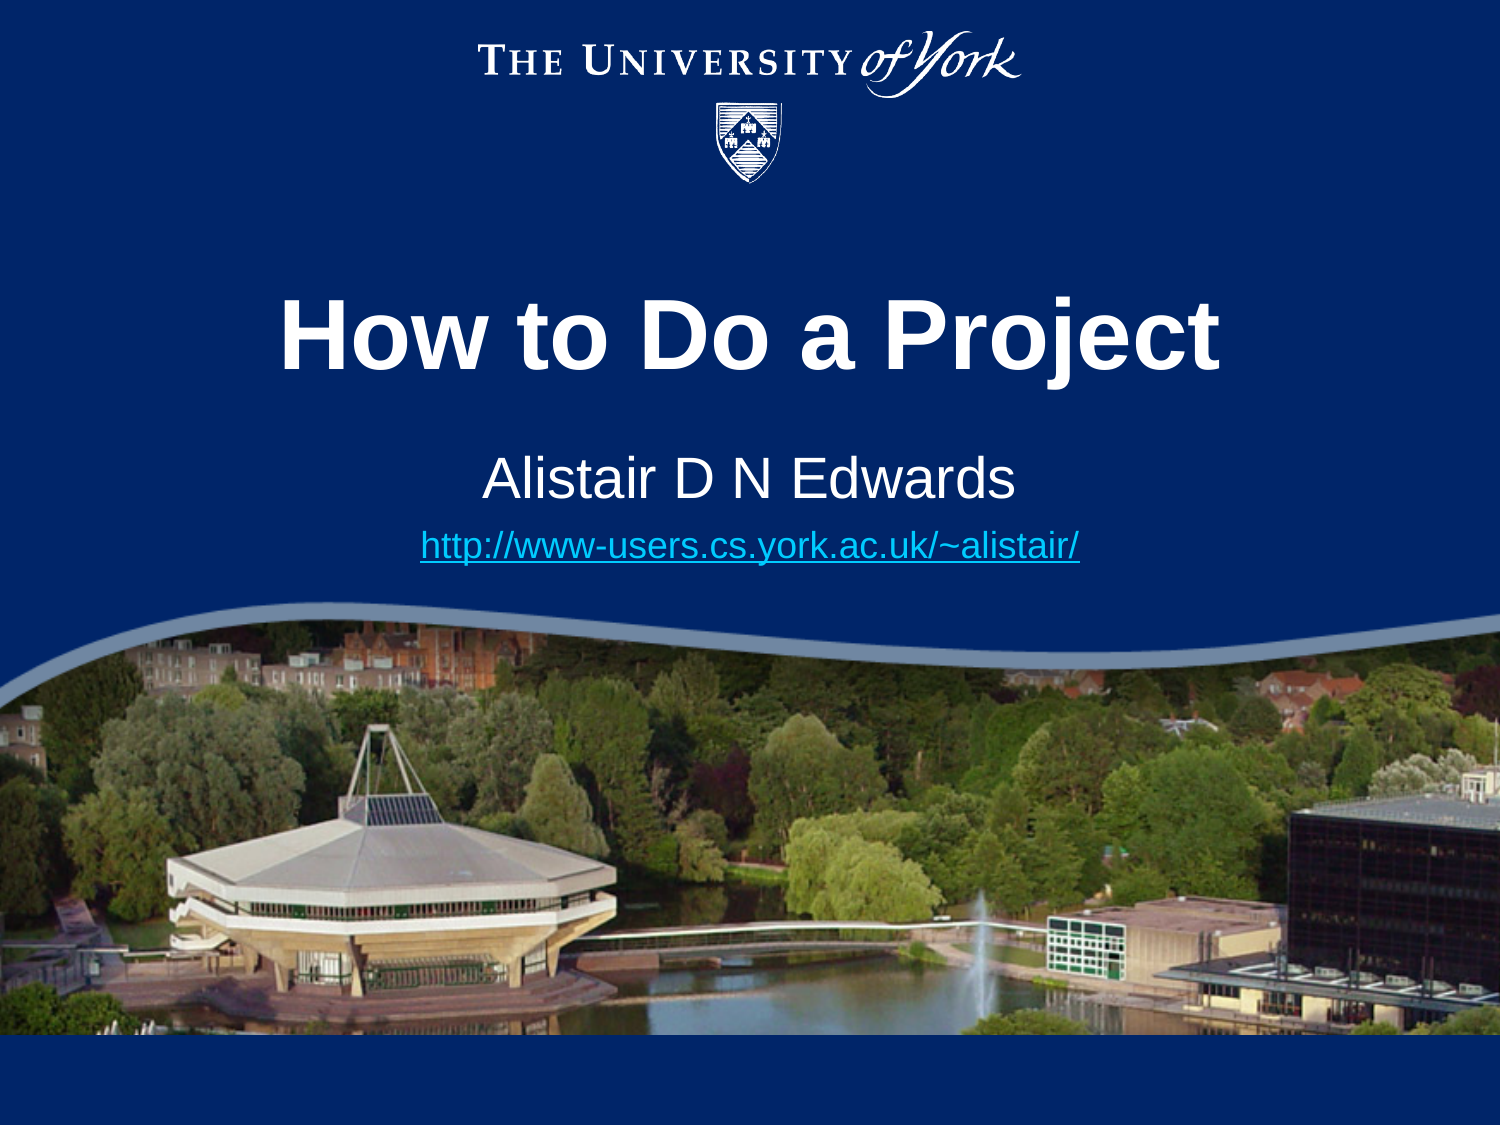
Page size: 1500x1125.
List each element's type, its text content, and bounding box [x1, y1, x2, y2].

picture [714, 101, 783, 185]
title How to Do a Project [40, 207, 1460, 398]
picture [0, 580, 1500, 1035]
subtitle Alistair D N Edwards http://www-users.cs.york.ac.uk/~alistair/ [40, 432, 1460, 587]
picture [478, 31, 1022, 98]
